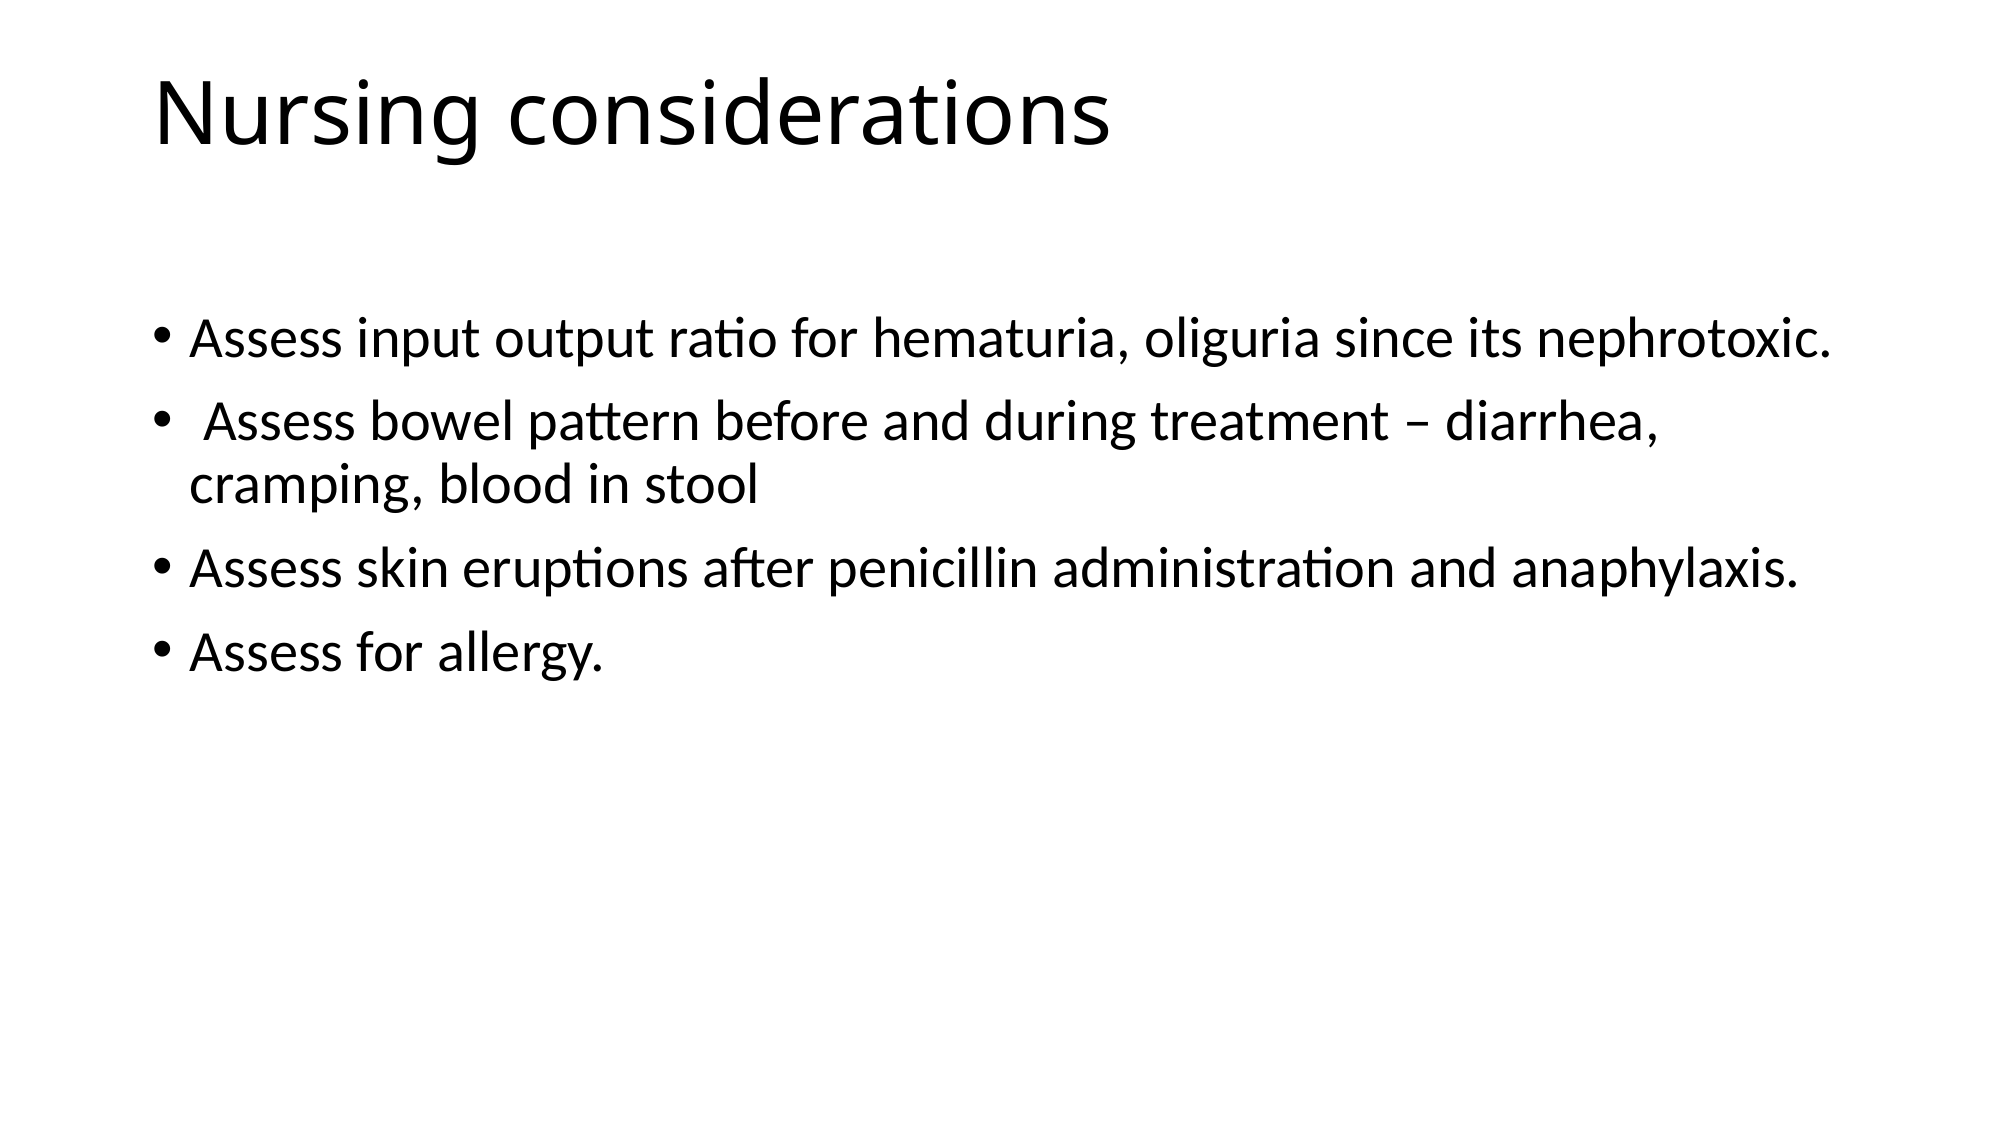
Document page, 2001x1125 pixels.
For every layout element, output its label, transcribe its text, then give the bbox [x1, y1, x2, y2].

title Nursing considerations [137, 59, 1863, 278]
list Assess input output ratio for hematuria, oliguria since its nephrotoxic. Assess bowel pattern before and during treatment – diarrhea, cramping, blood in stool Assess skin eruptions after penicillin administration and anaphylaxis. Assess for allergy. [137, 299, 1863, 1014]
